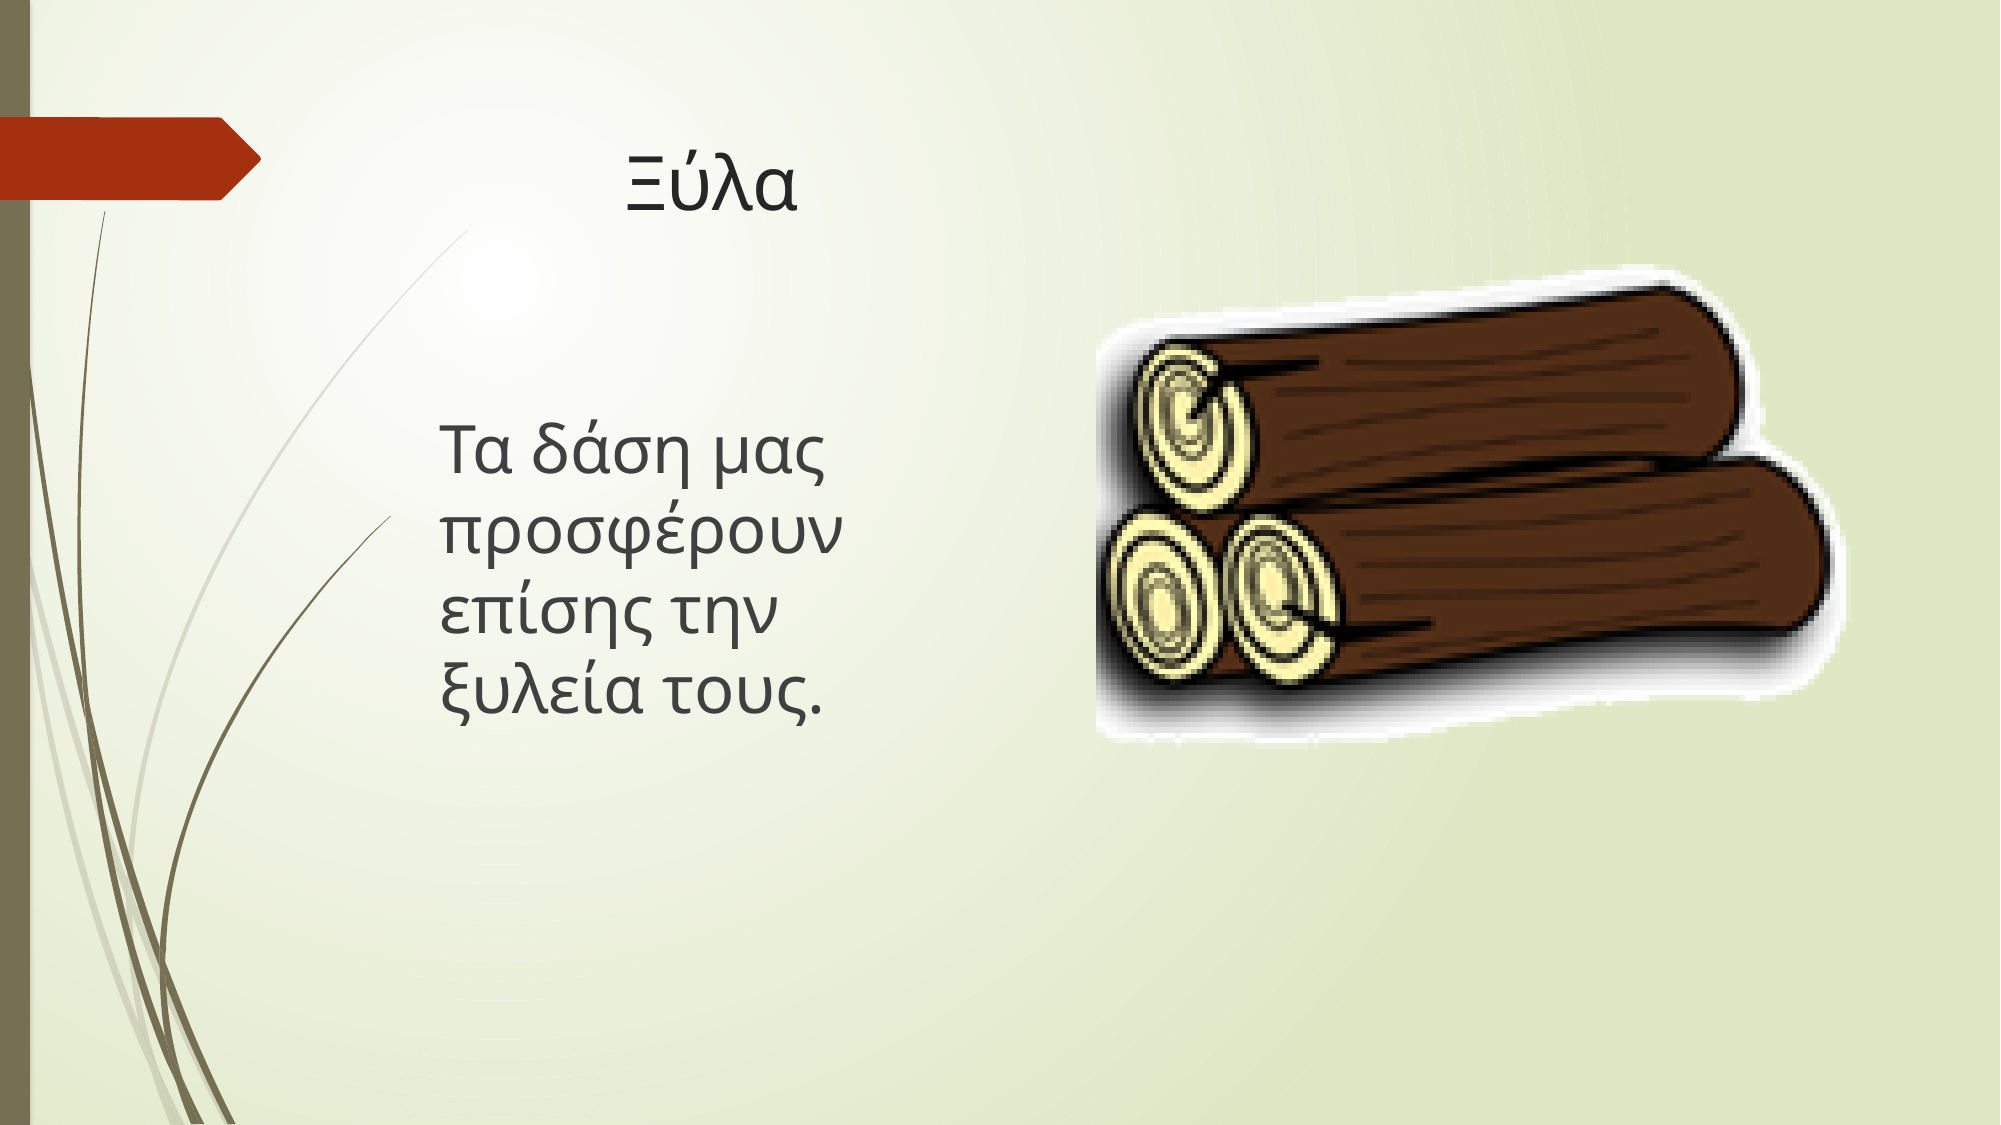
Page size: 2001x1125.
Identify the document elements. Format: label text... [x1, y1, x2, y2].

title Ξύλα [424, 73, 1000, 234]
list Τα δάση μας προσφέρουν επίσης την ξυλεία τους. [424, 399, 1000, 812]
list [1095, 233, 1878, 750]
